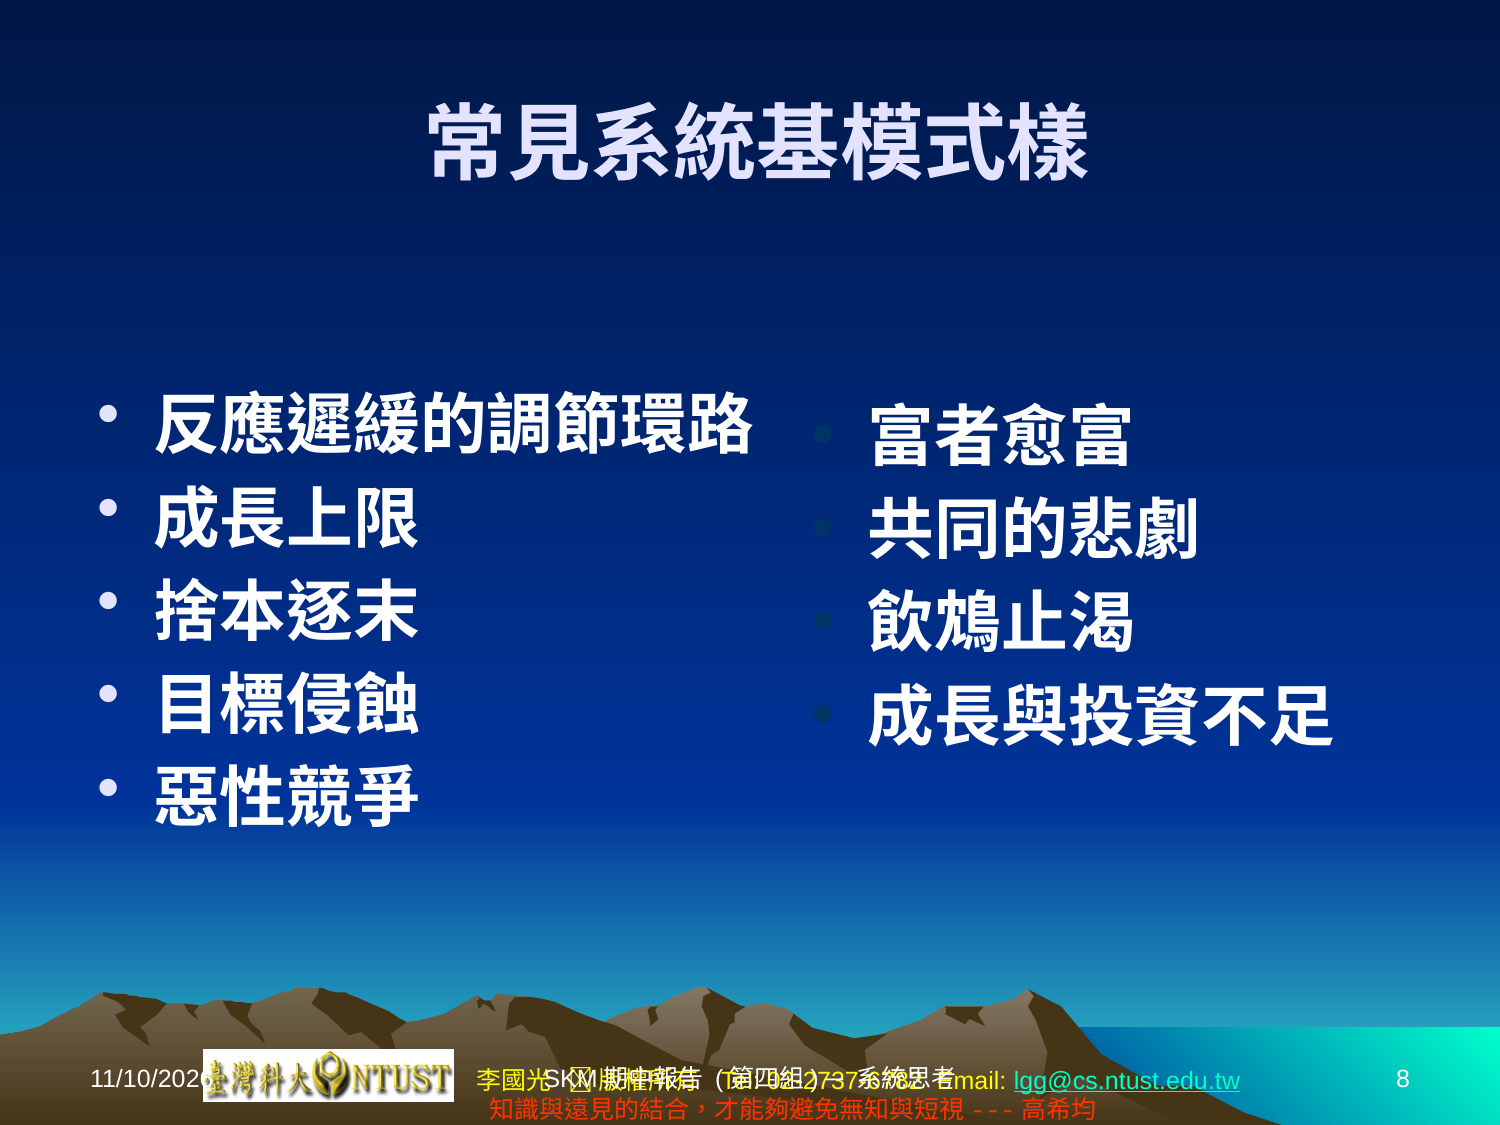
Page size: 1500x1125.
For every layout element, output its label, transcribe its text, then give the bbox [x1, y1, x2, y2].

footer SKM期中報告 (第四組) ─ 系統思考 [512, 1024, 988, 1101]
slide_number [74, 1024, 426, 1101]
title 常見系統基模式樣 [81, 46, 1433, 235]
list 反應遲緩的調節環路 成長上限 捨本逐末 目標侵蝕 惡性競爭 [81, 280, 786, 919]
text_box 富者愈富 共同的悲劇 飲鴆止渴 成長與投資不足 [796, 292, 1450, 930]
slide_number 8 [1074, 1024, 1426, 1101]
picture [203, 1049, 454, 1102]
